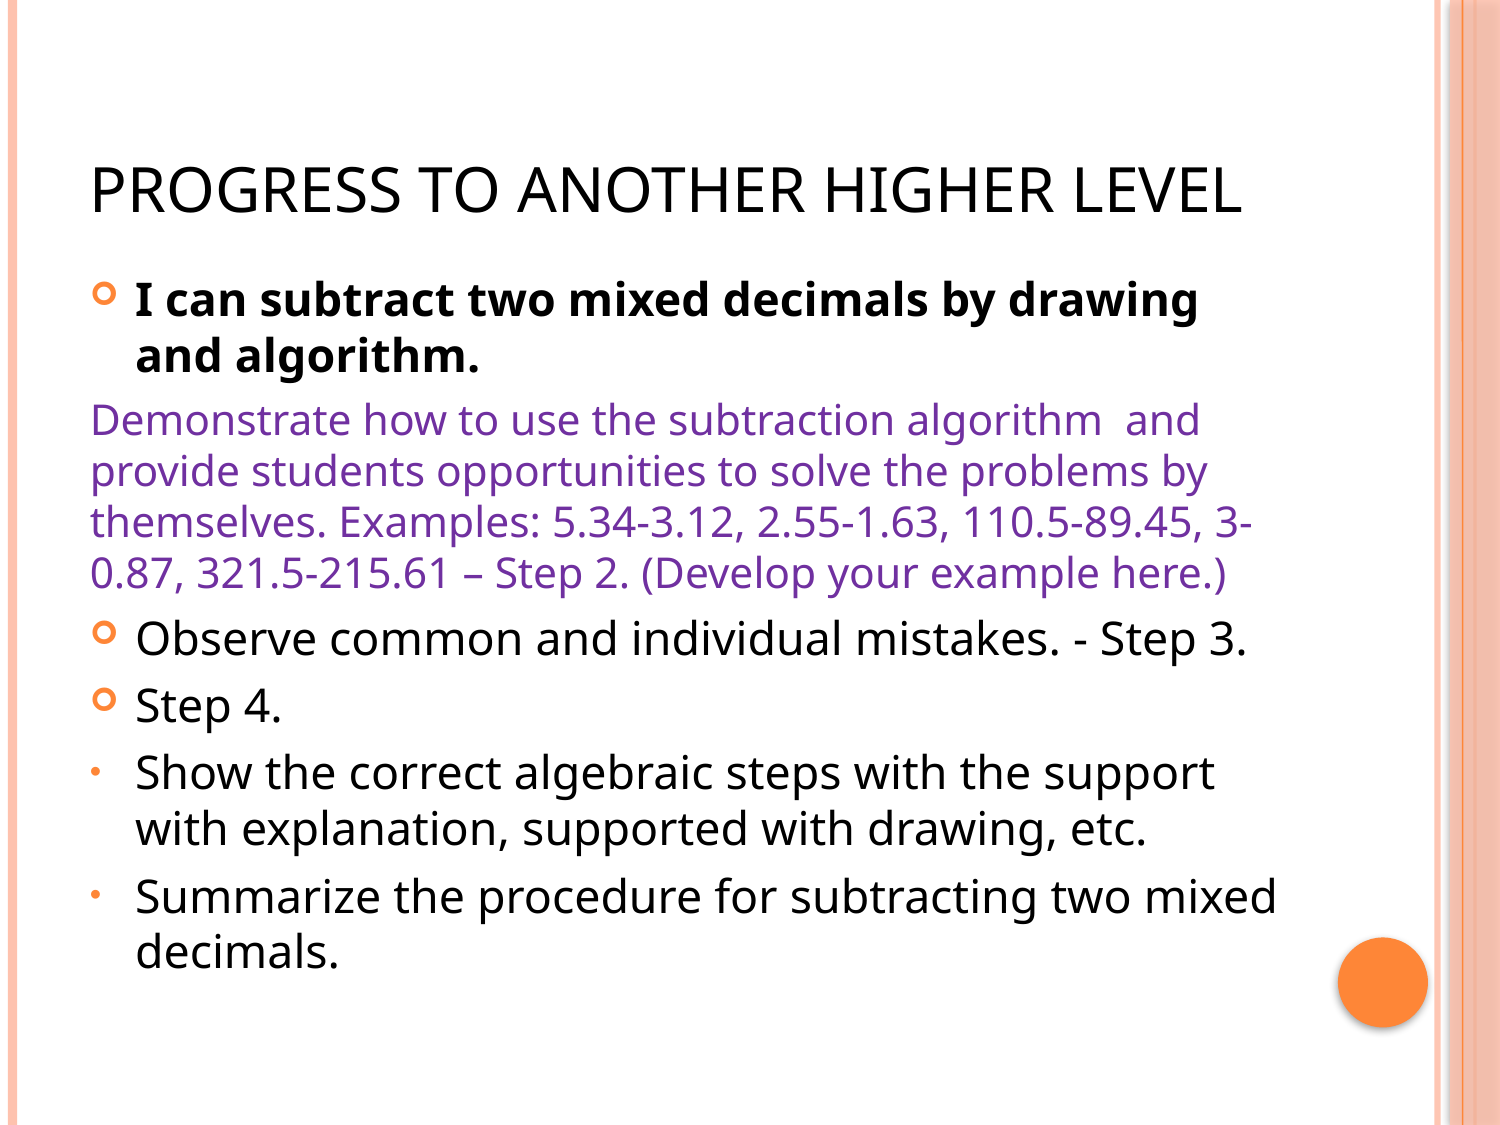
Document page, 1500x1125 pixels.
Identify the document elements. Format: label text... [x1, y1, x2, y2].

list I can subtract two mixed decimals by drawing and algorithm. Demonstrate how to use the subtraction algorithm and provide students opportunities to solve the problems by themselves. Examples: 5.34-3.12, 2.55-1.63, 110.5-89.45, 3-0.87, 321.5-215.61 – Step 2. (Develop your example here.) Observe common and individual mistakes. - Step 3. Step 4. Show the correct algebraic steps with the support with explanation, supported with drawing, etc. Summarize the procedure for subtracting two mixed decimals. [75, 262, 1300, 1062]
title Progress to another higher level [75, 45, 1300, 233]
